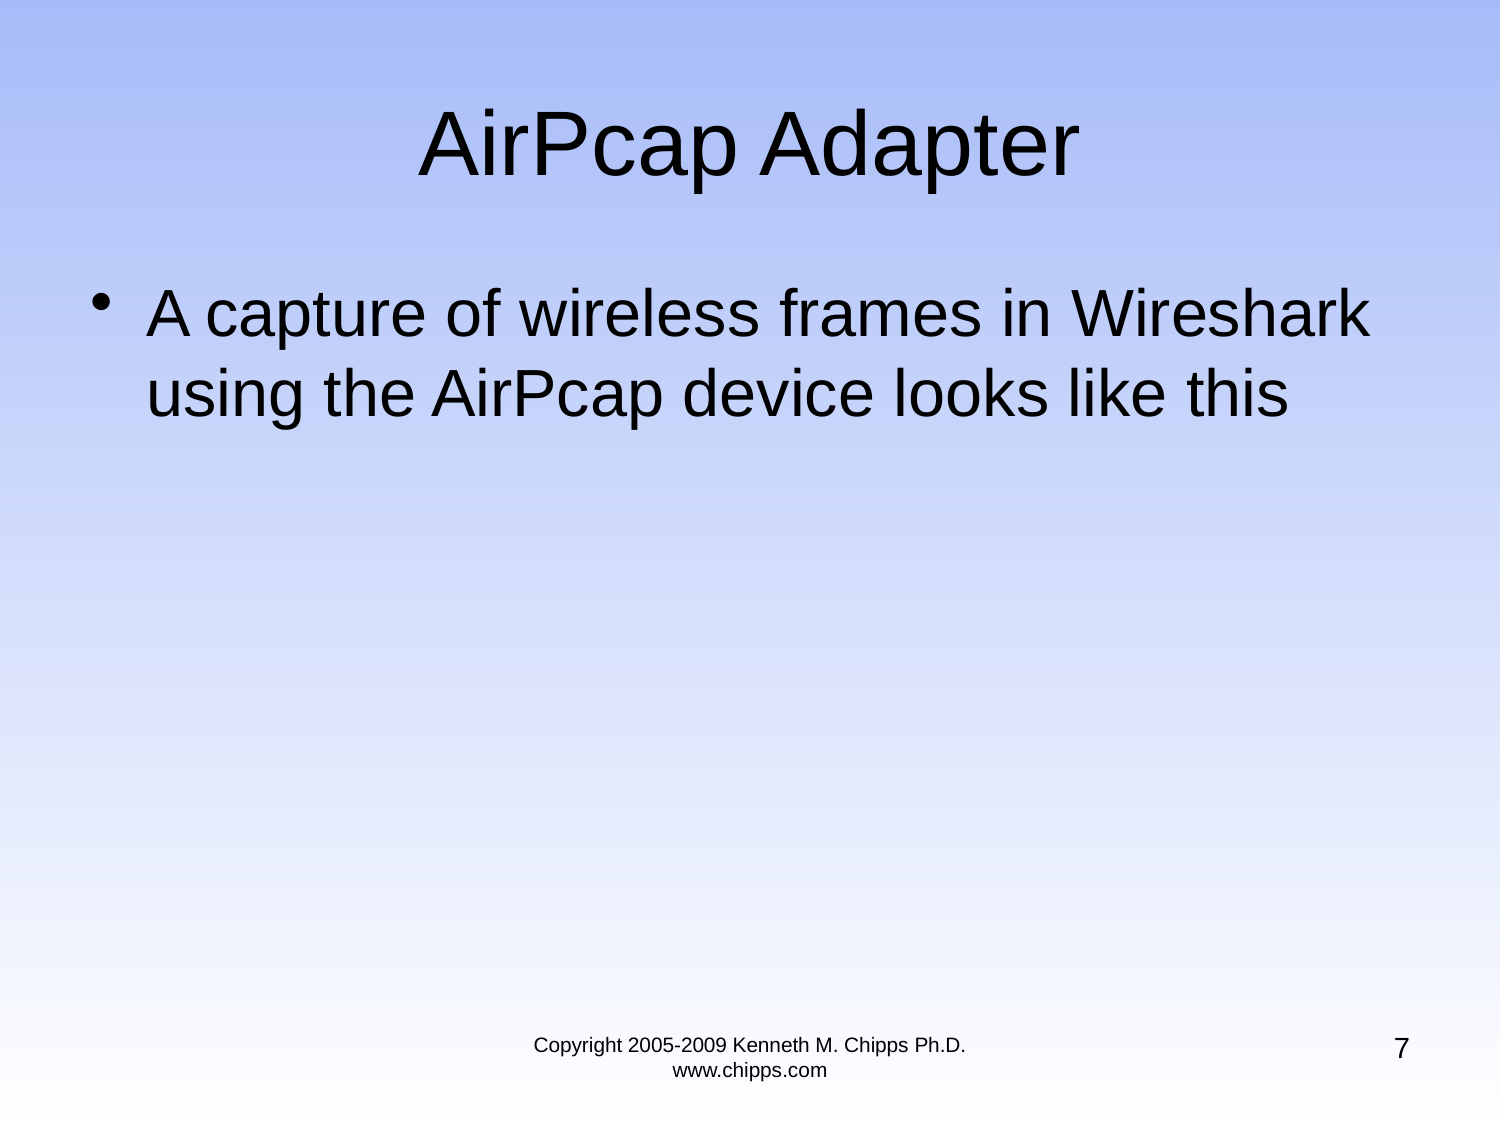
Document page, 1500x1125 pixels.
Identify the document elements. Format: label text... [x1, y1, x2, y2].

list A capture of wireless frames in Wireshark using the AirPcap device looks like this [75, 262, 1425, 1005]
slide_number 7 [1074, 1021, 1426, 1101]
title AirPcap Adapter [75, 45, 1425, 233]
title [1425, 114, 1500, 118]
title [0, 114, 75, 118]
footer Copyright 2005-2009 Kenneth M. Chipps Ph.D. www.chipps.com [449, 1024, 1051, 1103]
